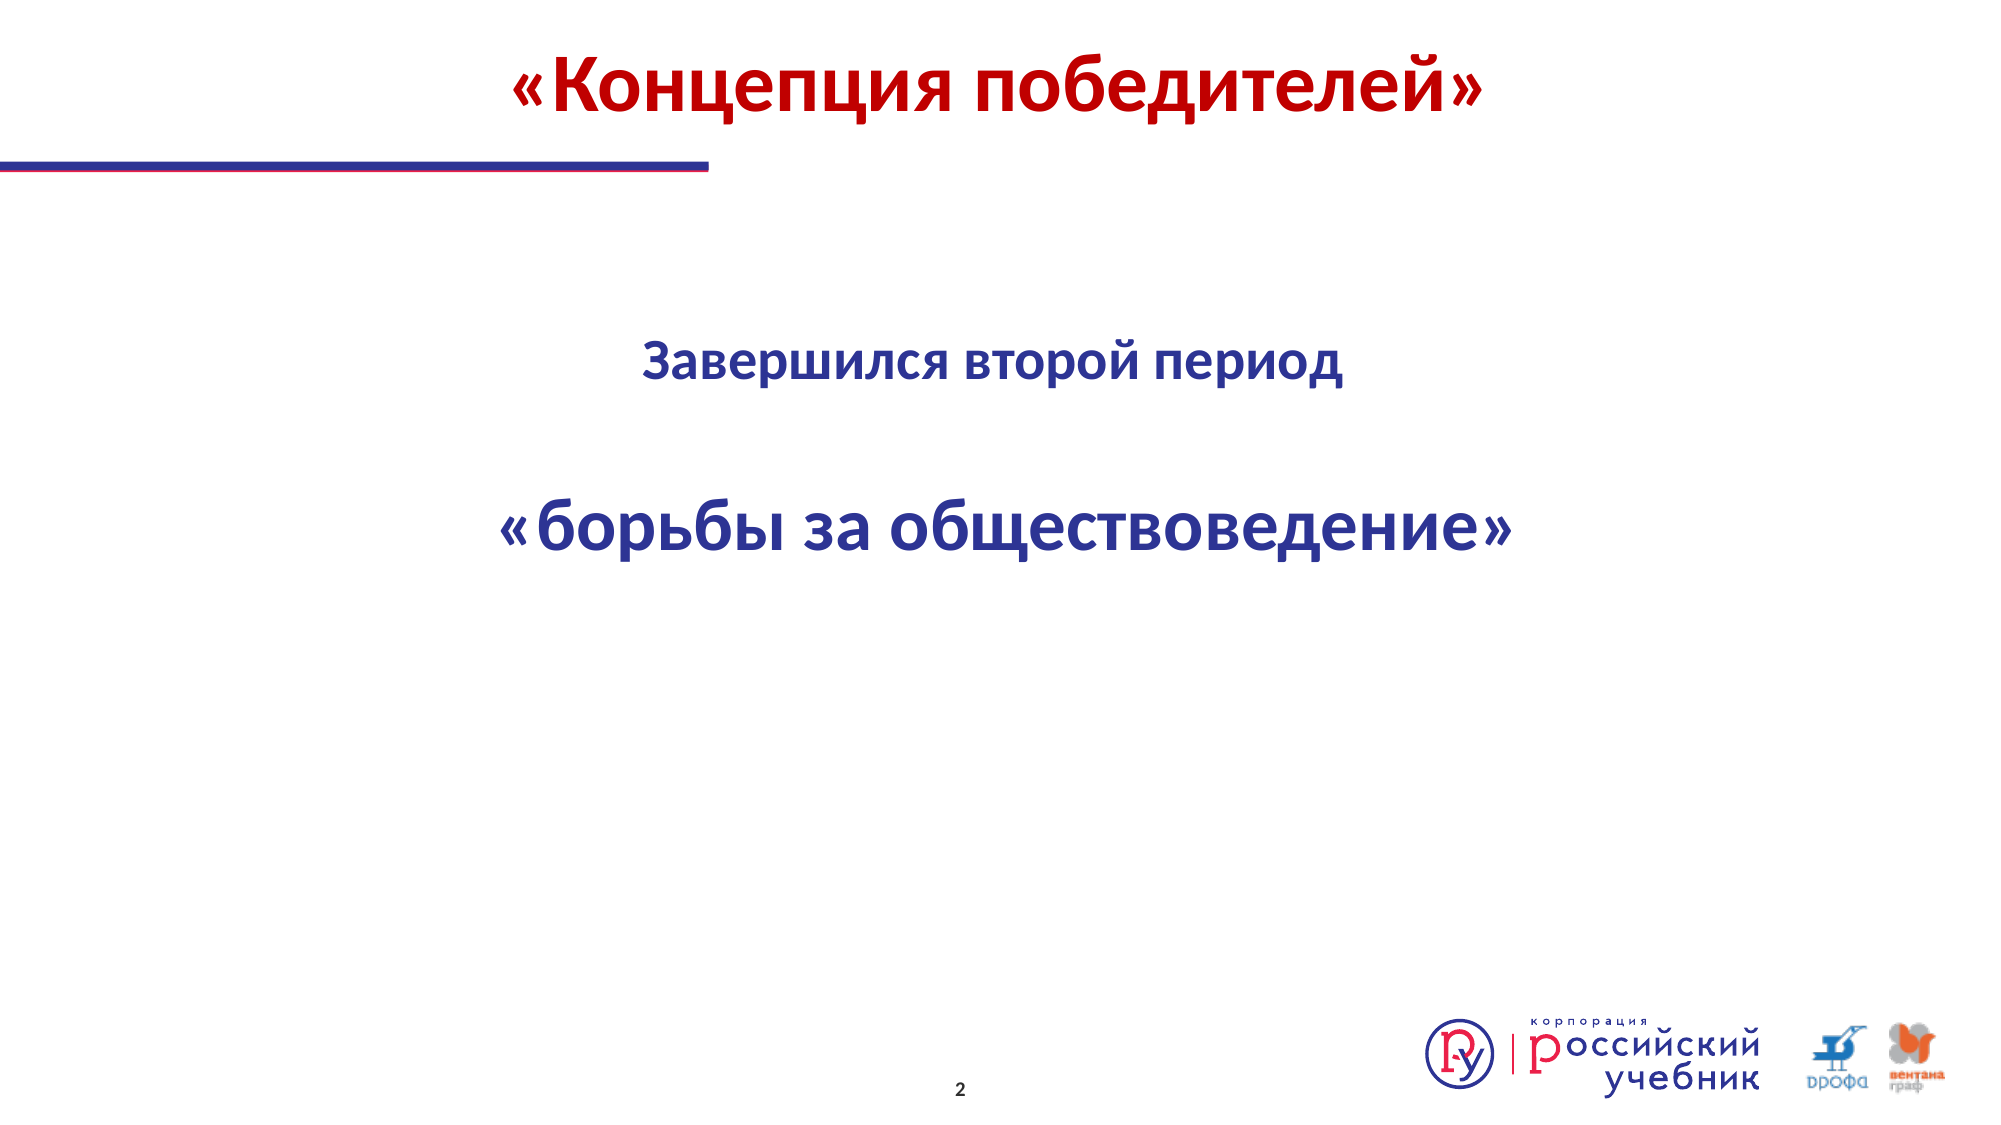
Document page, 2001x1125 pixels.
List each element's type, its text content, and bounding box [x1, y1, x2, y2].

picture [1796, 1017, 1945, 1099]
title «Концепция победителей» Завершился второй период «борьбы за обществоведение» [54, 76, 1945, 150]
